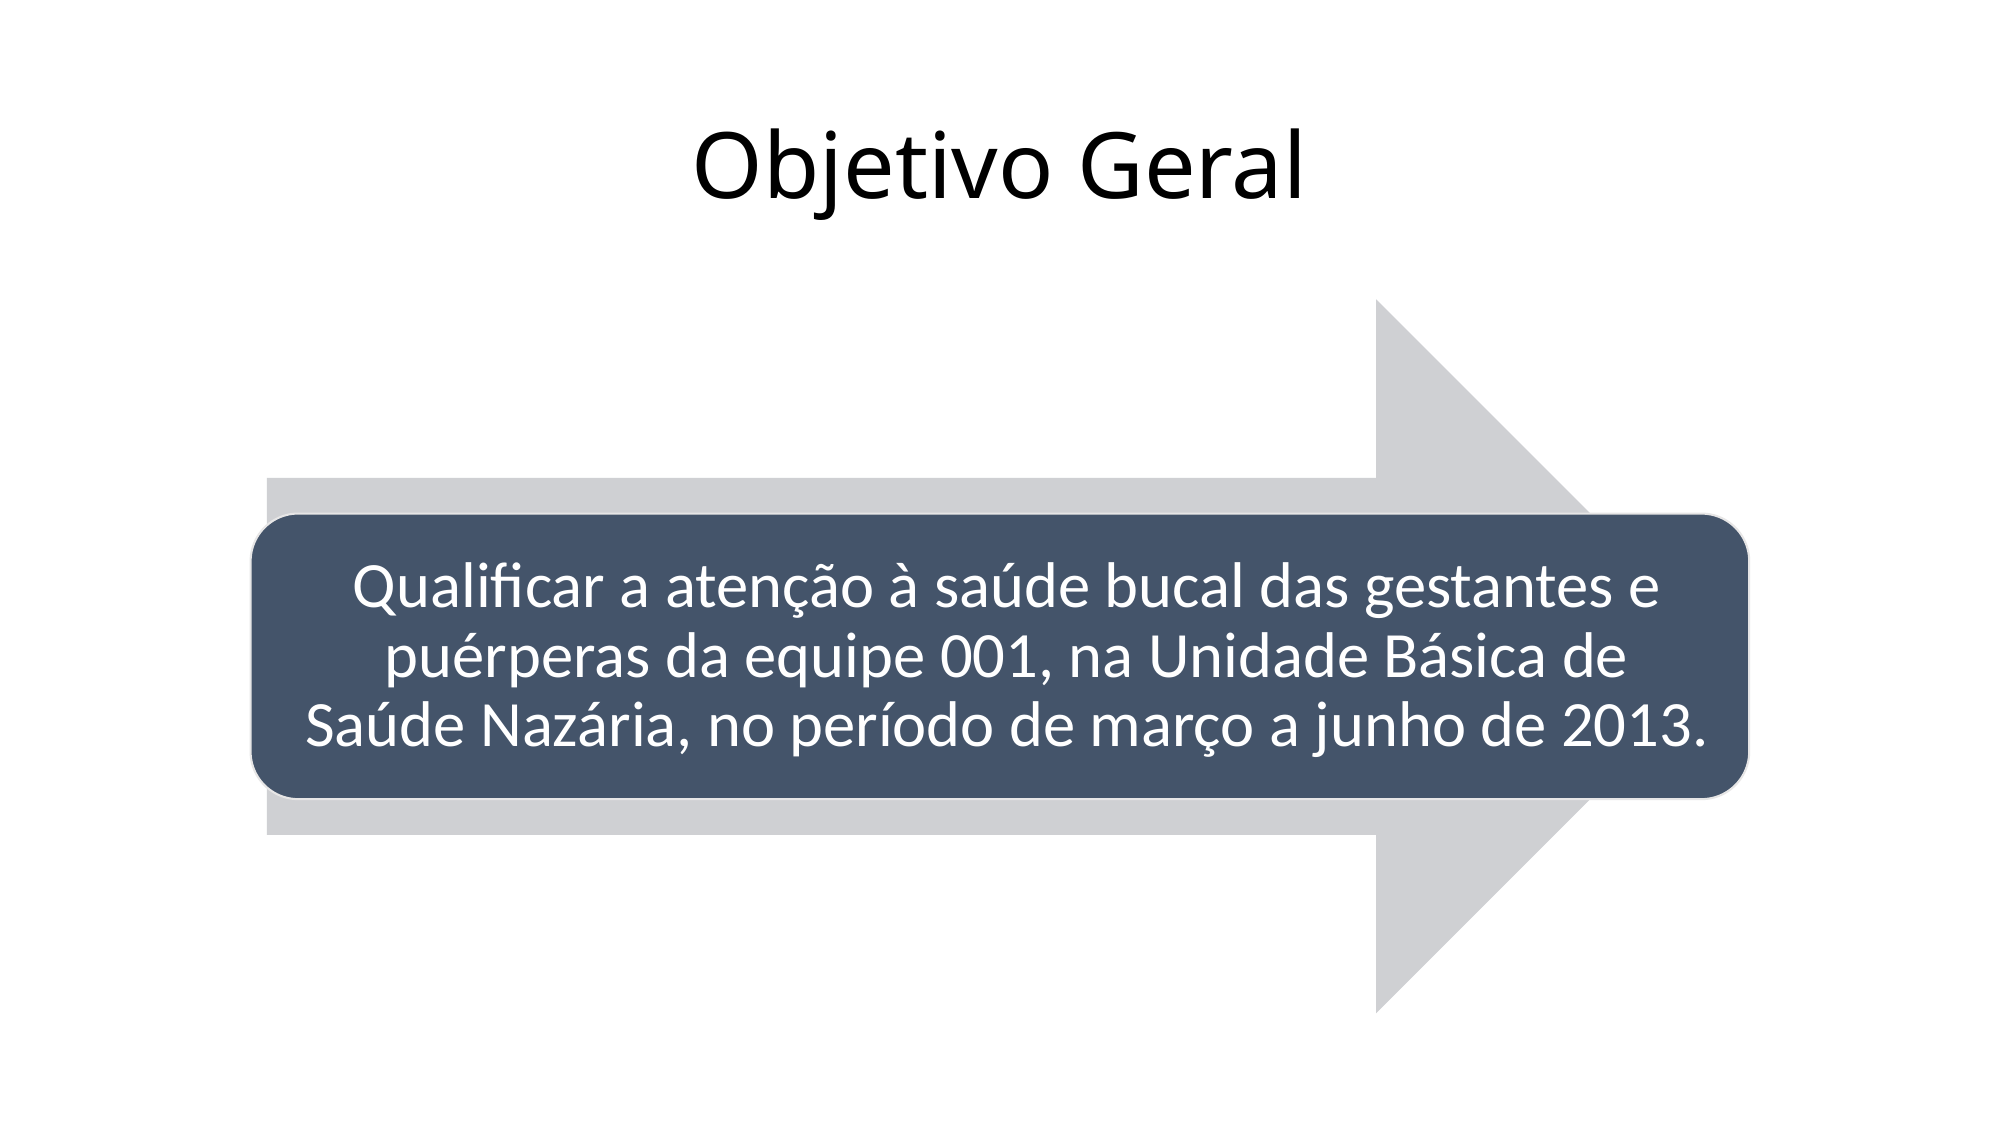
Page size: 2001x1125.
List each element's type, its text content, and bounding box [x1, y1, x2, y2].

title Objetivo Geral [137, 59, 1863, 278]
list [137, 299, 1863, 1014]
